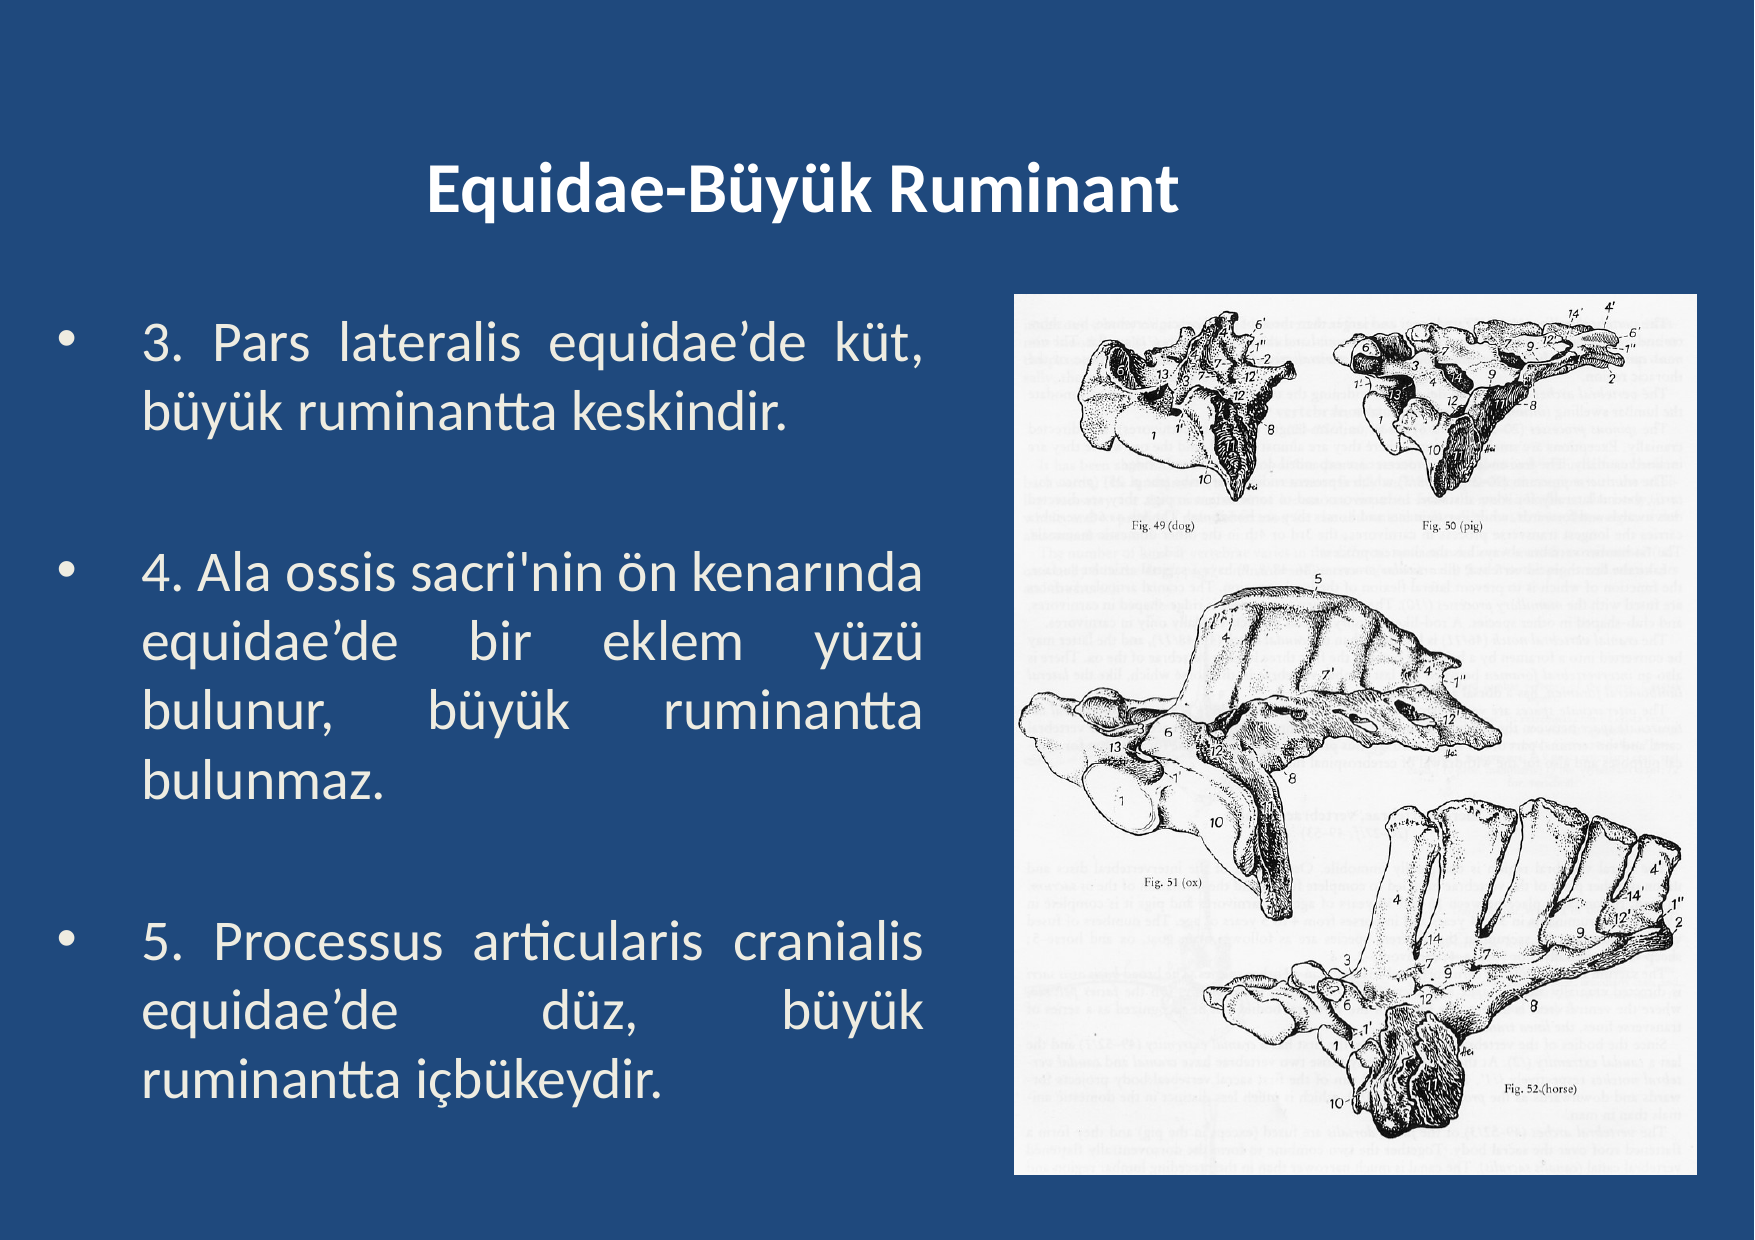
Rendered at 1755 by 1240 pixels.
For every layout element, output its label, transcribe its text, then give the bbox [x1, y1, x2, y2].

list 3. Pars lateralis equidae’de küt, büyük ruminantta keskindir. 4. Ala ossis sacri'nin ön kenarında equidae’de bir eklem yüzü bulunur, büyük ruminantta bulunmaz. 5. Processus articularis cranialis equidae’de düz, büyük ruminantta içbükeydir. [39, 294, 943, 1120]
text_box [1014, 294, 1697, 1175]
title Equidae-Büyük Ruminant [102, 132, 1506, 236]
